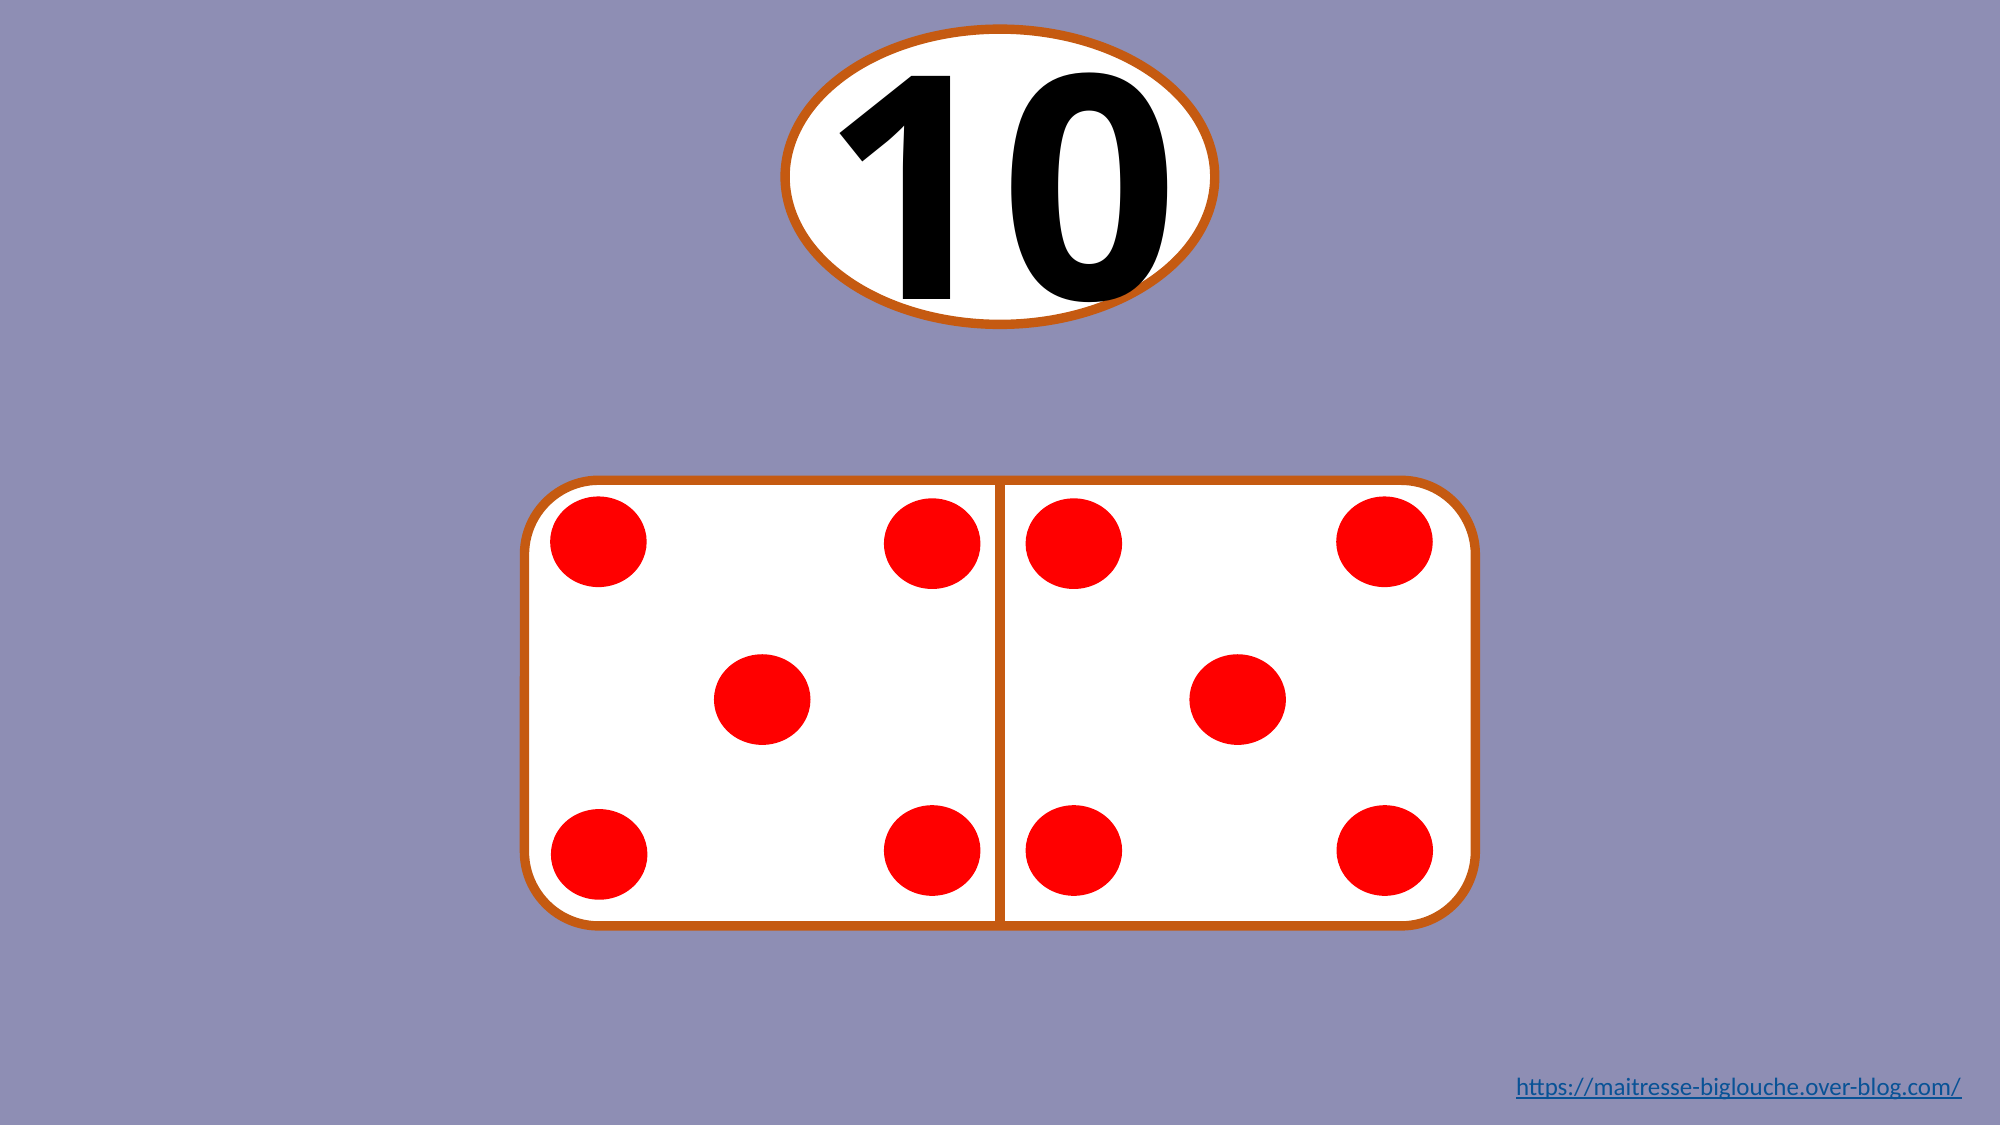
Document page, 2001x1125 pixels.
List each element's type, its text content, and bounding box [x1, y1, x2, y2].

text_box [524, 480, 1476, 926]
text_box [668, 0, 1332, 374]
text_box https://maitresse-biglouche.over-blog.com/ [1509, 1064, 1982, 1110]
